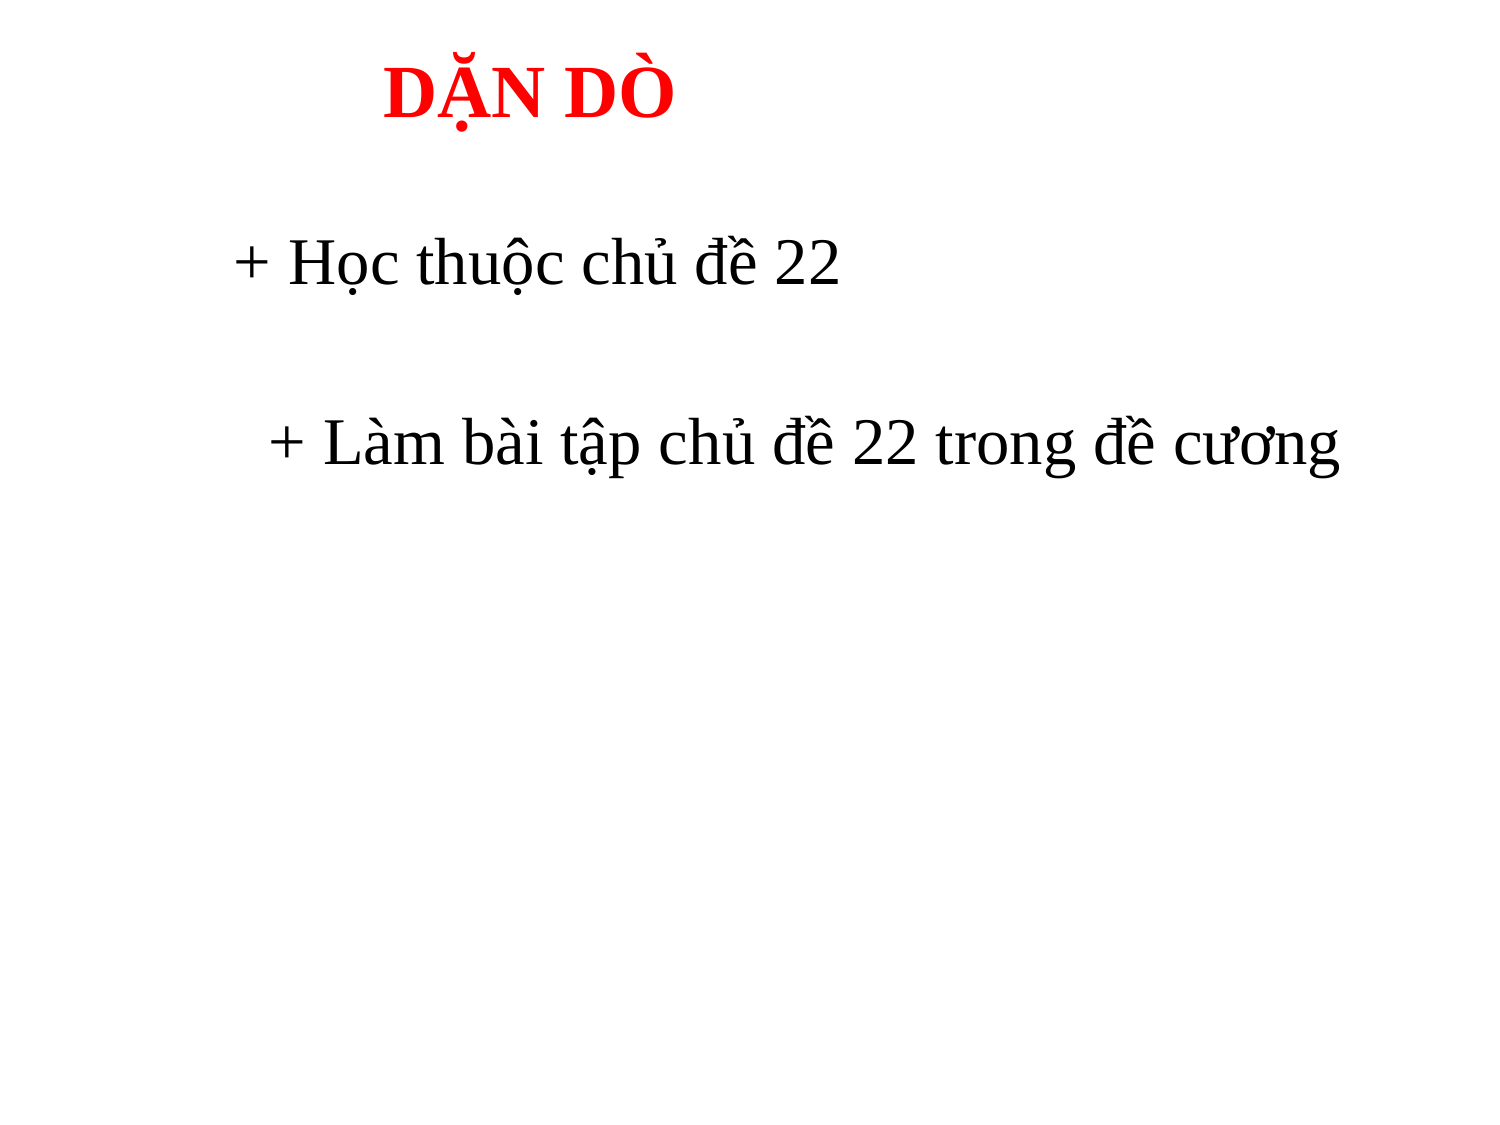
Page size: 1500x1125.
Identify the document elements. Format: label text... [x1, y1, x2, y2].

text_box DẶN DÒ [357, 35, 746, 141]
text_box + Học thuộc chủ đề 22 [208, 210, 1055, 306]
text_box + Làm bài tập chủ đề 22 trong đề cương [237, 390, 1452, 486]
